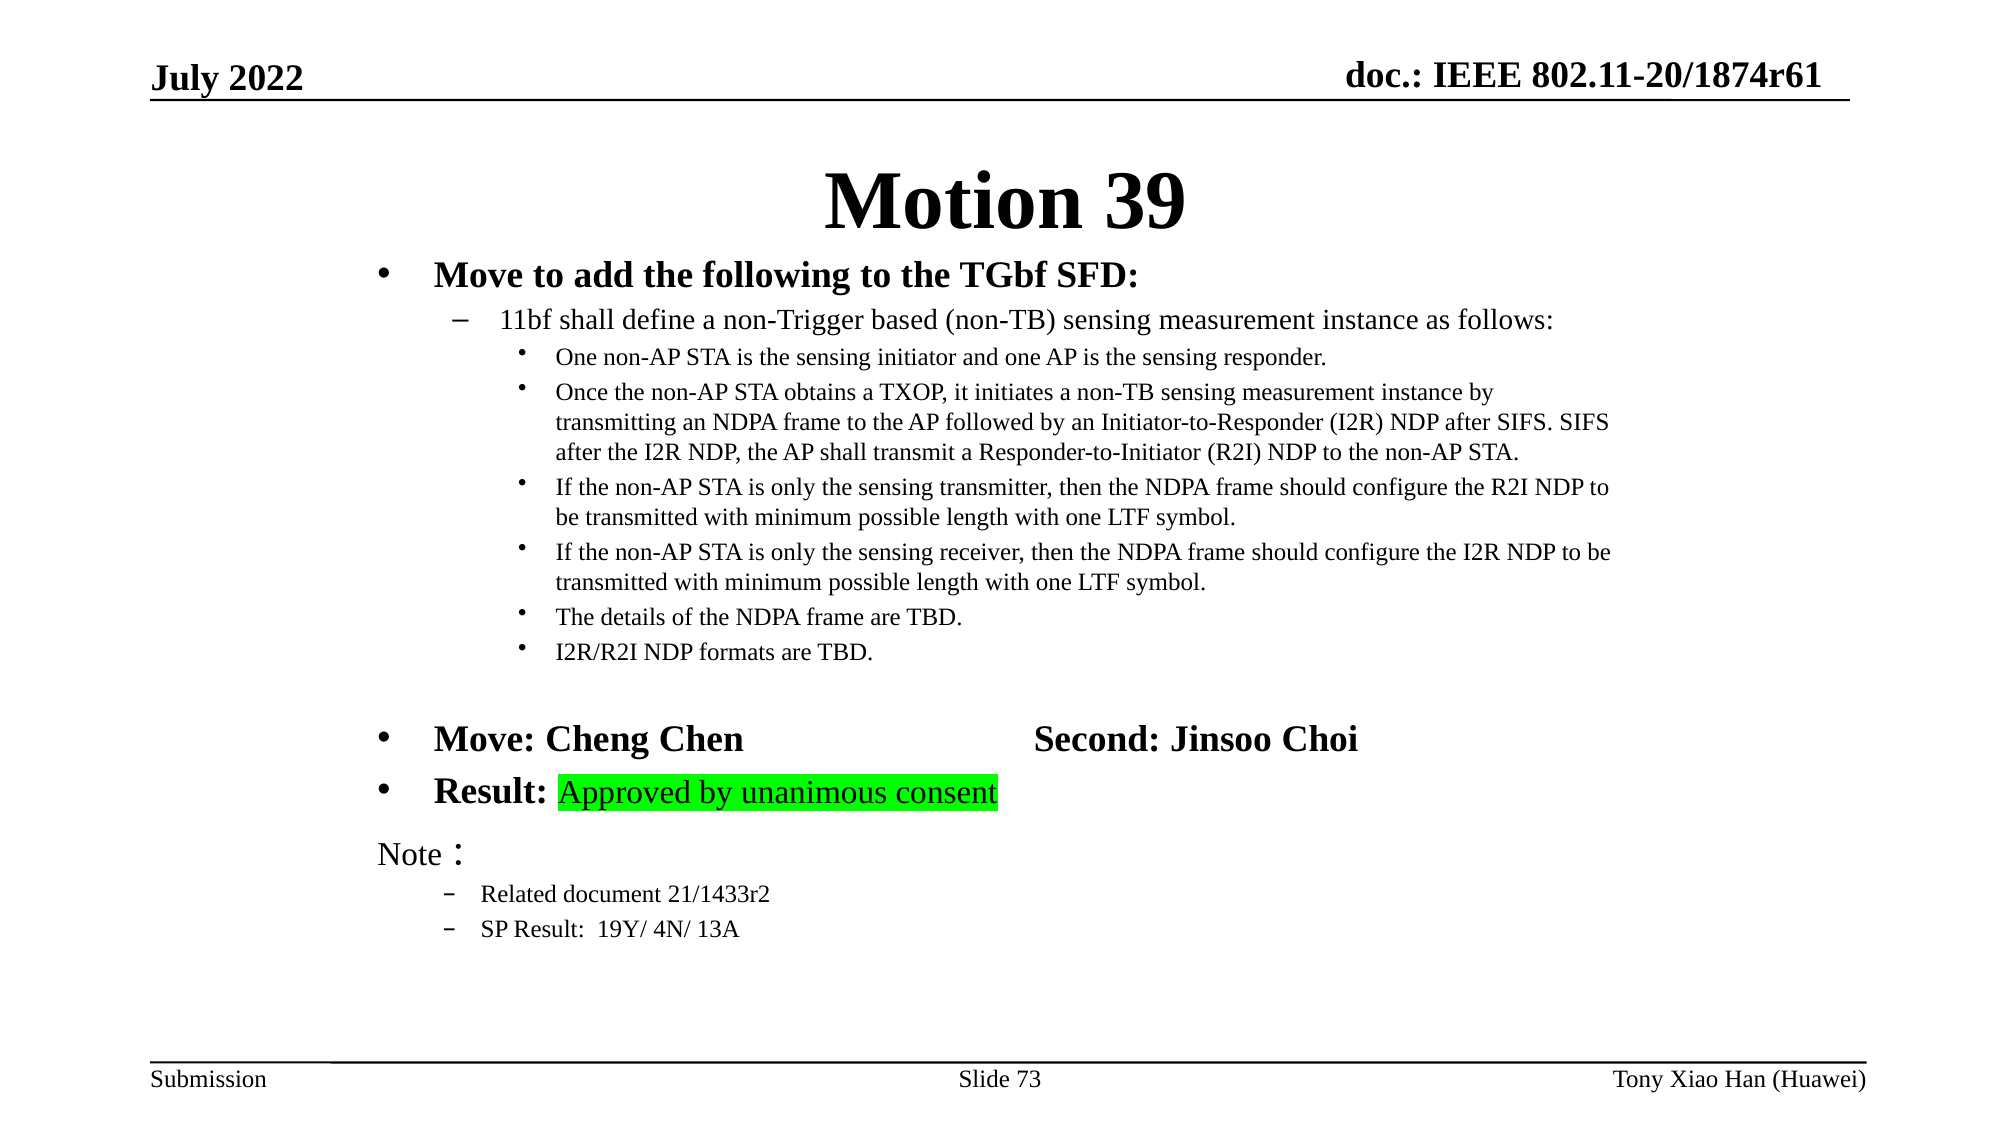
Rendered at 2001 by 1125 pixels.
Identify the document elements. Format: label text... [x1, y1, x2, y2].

text_box Move to add the following to the TGbf SFD: 11bf shall define a non-Trigger based (non-TB) sensing measurement instance as follows: One non-AP STA is the sensing initiator and one AP is the sensing responder. Once the non-AP STA obtains a TXOP, it initiates a non-TB sensing measurement instance by transmitting an NDPA frame to the AP followed by an Initiator-to-Responder (I2R) NDP after SIFS. SIFS after the I2R NDP, the AP shall transmit a Responder-to-Initiator (R2I) NDP to the non-AP STA. If the non-AP STA is only the sensing transmitter, then the NDPA frame should configure the R2I NDP to be transmitted with minimum possible length with one LTF symbol. If the non-AP STA is only the sensing receiver, then the NDPA frame should configure the I2R NDP to be transmitted with minimum possible length with one LTF symbol. The details of the NDPA frame are TBD. I2R/R2I NDP formats are TBD. Move: Cheng Chen Second: Jinsoo Choi Result: Approved by unanimous consent Note： Related document 21/1433r2 SP Result: 19Y/ 4N/ 13A [362, 212, 1638, 900]
text_box Motion 39 [368, 137, 1644, 275]
